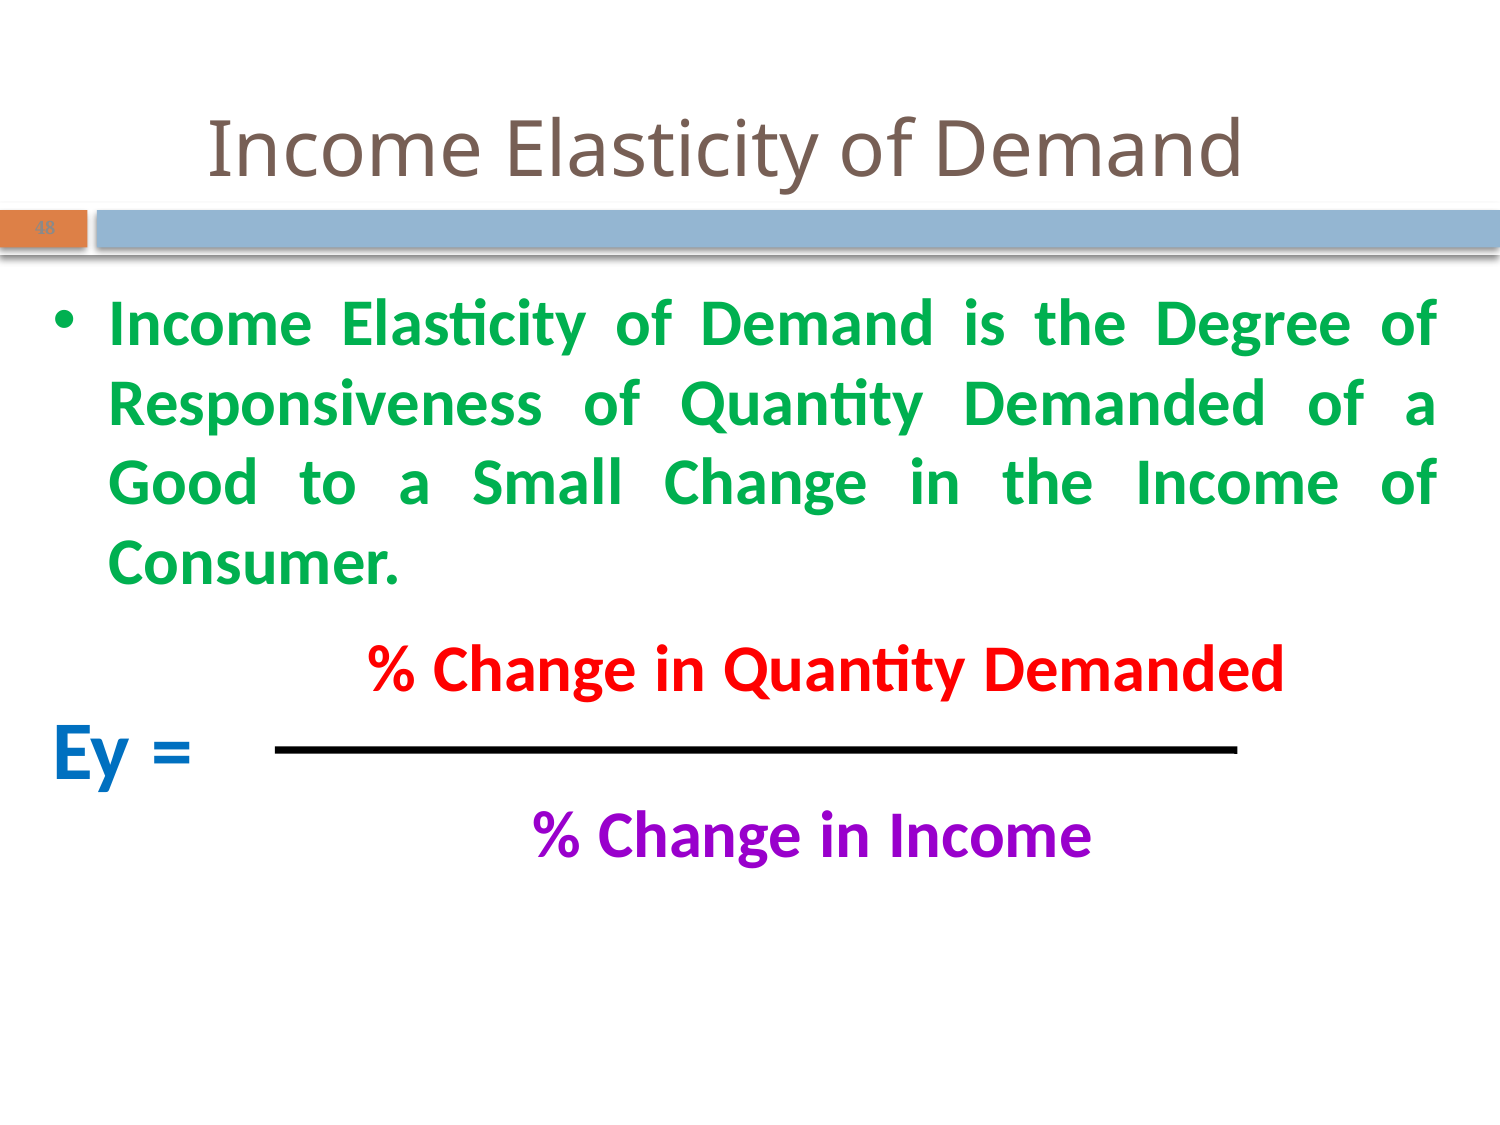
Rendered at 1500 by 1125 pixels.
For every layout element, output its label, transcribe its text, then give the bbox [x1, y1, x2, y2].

slide_number 48 [0, 208, 88, 249]
title Income Elasticity of Demand [100, 37, 1438, 200]
text_box Income Elasticity of Demand is the Degree of Responsiveness of Quantity Demanded of a Good to a Small Change in the Income of Consumer. % Change in Quantity Demanded Ey = % Change in Income [50, 278, 1438, 871]
